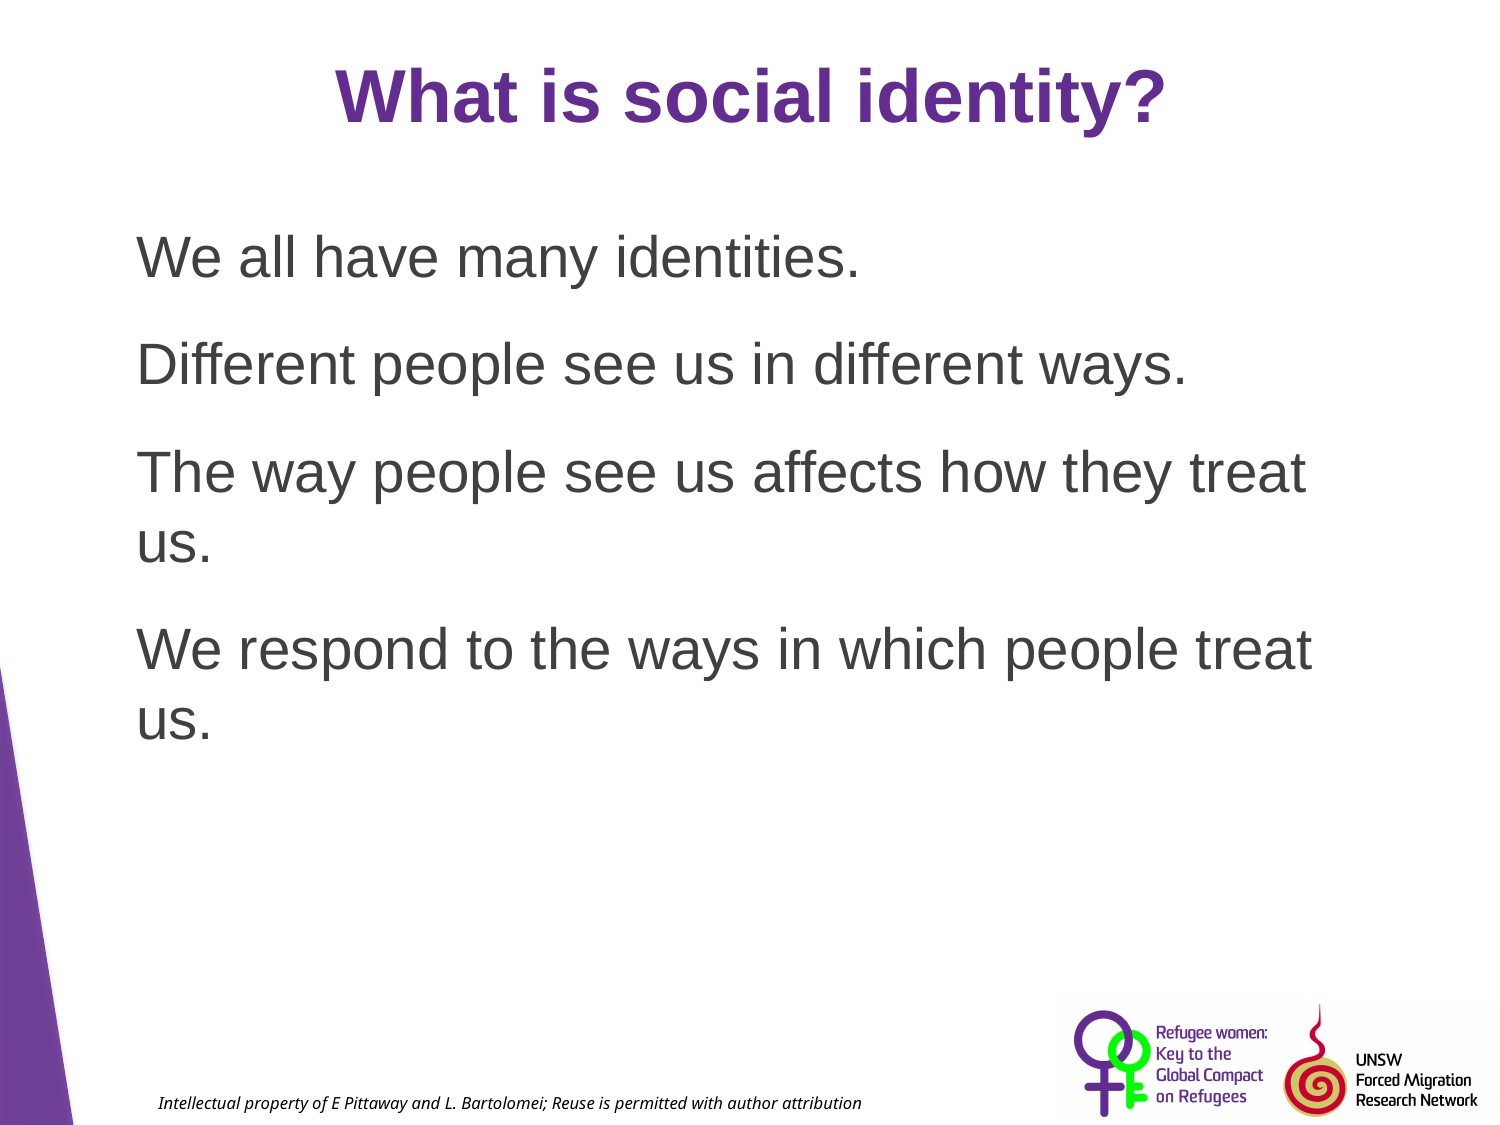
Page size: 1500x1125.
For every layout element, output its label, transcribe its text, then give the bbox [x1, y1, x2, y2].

title What is social identity? [113, 40, 1392, 145]
list We all have many identities. Different people see us in different ways. The way people see us affects how they treat us. We respond to the ways in which people treat us. [121, 211, 1400, 946]
picture [1053, 996, 1500, 1125]
